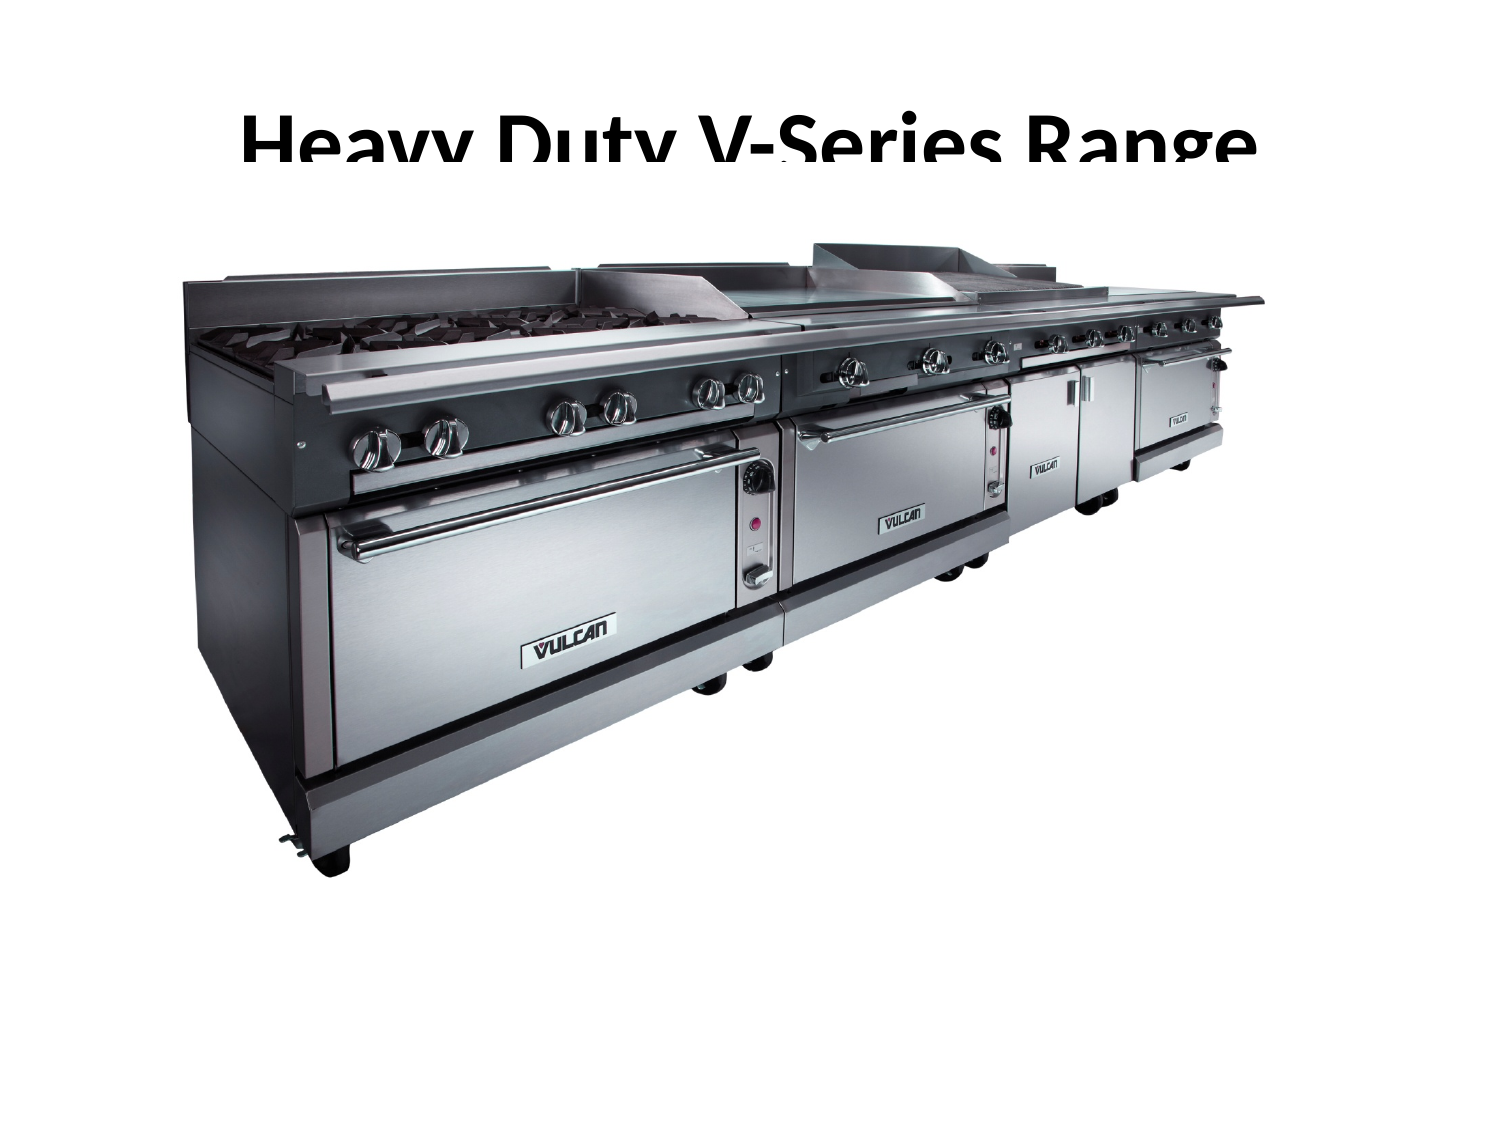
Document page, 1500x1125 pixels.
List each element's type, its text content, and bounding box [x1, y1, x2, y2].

title Heavy Duty V-Series Range [75, 45, 1425, 233]
picture [149, 162, 1351, 963]
